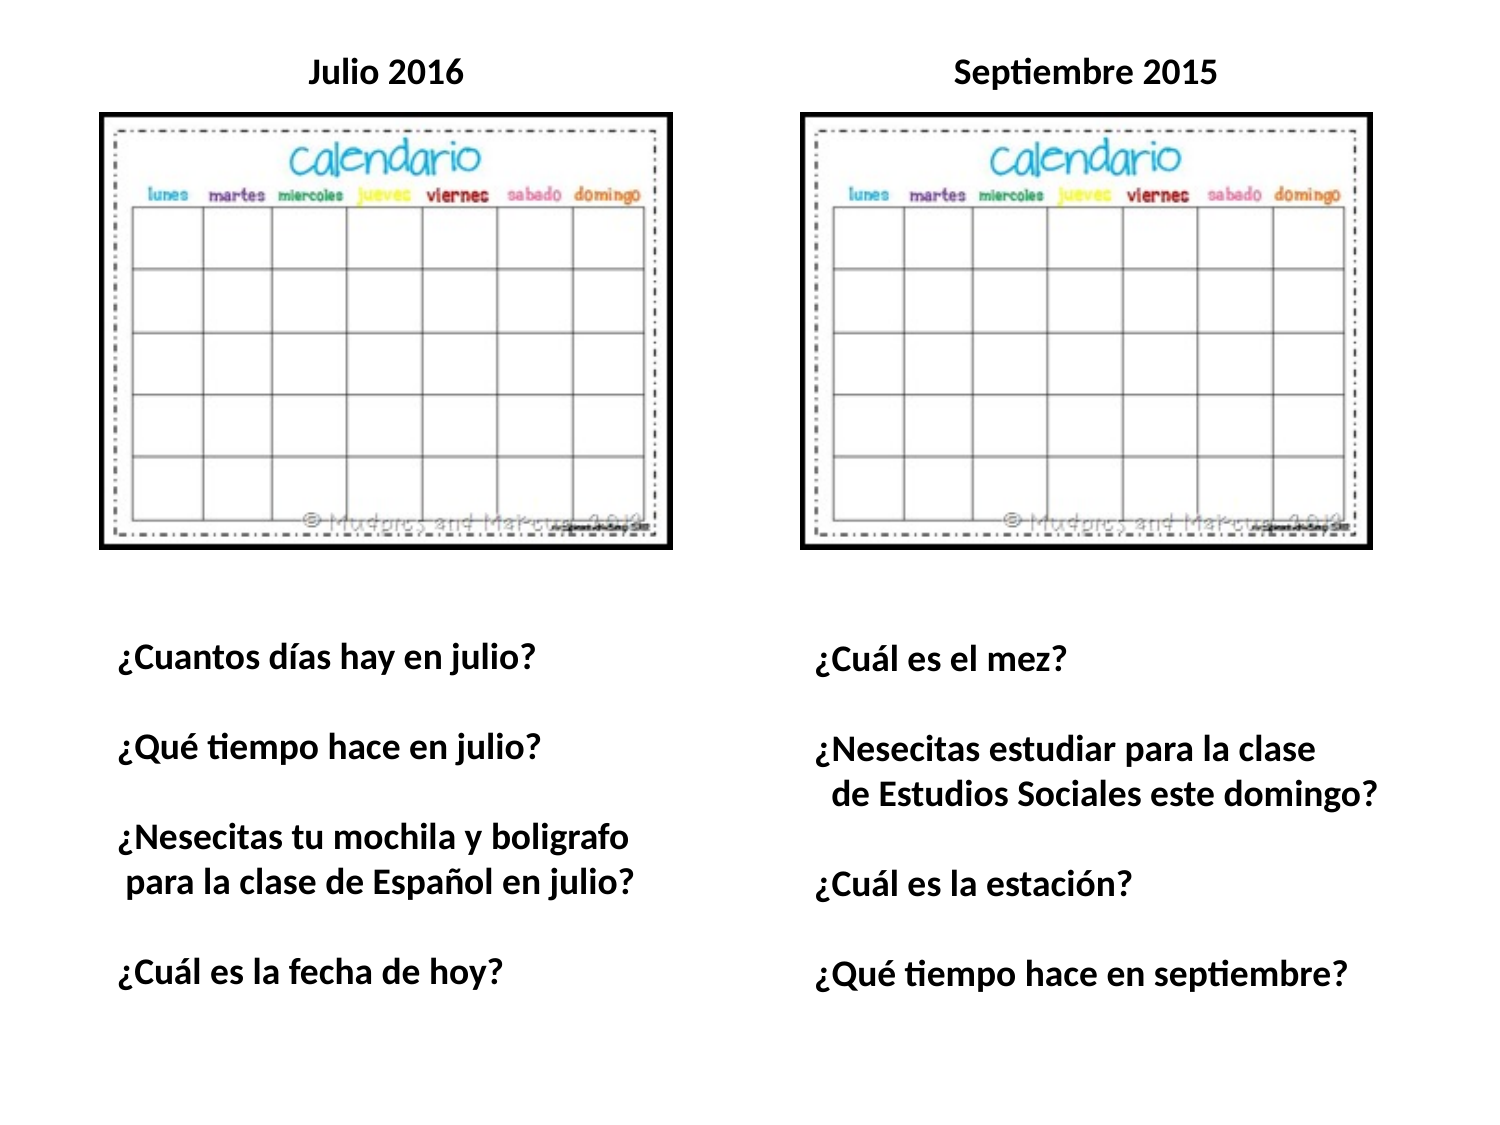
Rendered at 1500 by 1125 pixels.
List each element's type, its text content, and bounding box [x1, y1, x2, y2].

text_box ¿Cuantos días hay en julio? ¿Qué tiempo hace en julio? ¿Nesecitas tu mochila y boligrafo para la clase de Español en julio? ¿Cuál es la fecha de hoy? [102, 624, 652, 1000]
picture [799, 112, 1374, 551]
text_box Julio 2016 [293, 40, 480, 100]
text_box ¿Cuál es el mez? ¿Nesecitas estudiar para la clase de Estudios Sociales este domingo? ¿Cuál es la estación? ¿Qué tiempo hace en septiembre? [799, 626, 1395, 1001]
text_box Septiembre 2015 [939, 40, 1234, 100]
picture [99, 112, 673, 551]
